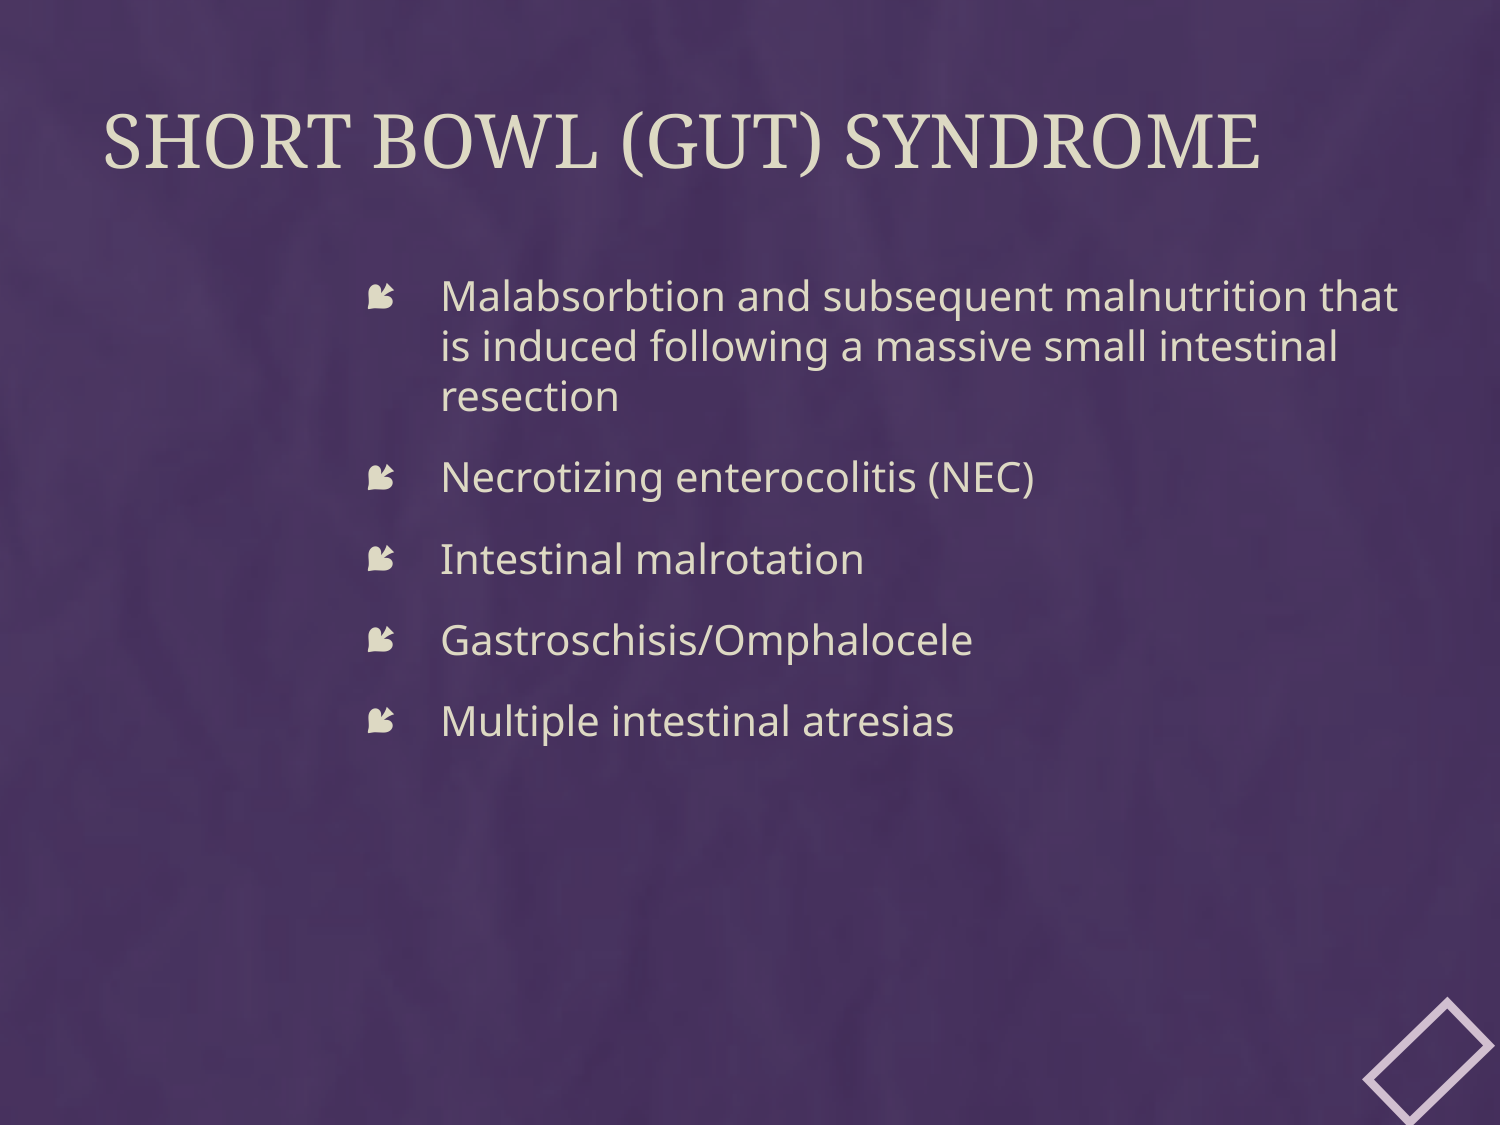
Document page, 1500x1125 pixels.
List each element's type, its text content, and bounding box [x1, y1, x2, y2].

title Short bowl (gut) syndrome [87, 45, 1425, 233]
list Malabsorbtion and subsequent malnutrition that is induced following a massive small intestinal resection Necrotizing enterocolitis (NEC) Intestinal malrotation Gastroschisis/Omphalocele Multiple intestinal atresias [350, 262, 1425, 1005]
